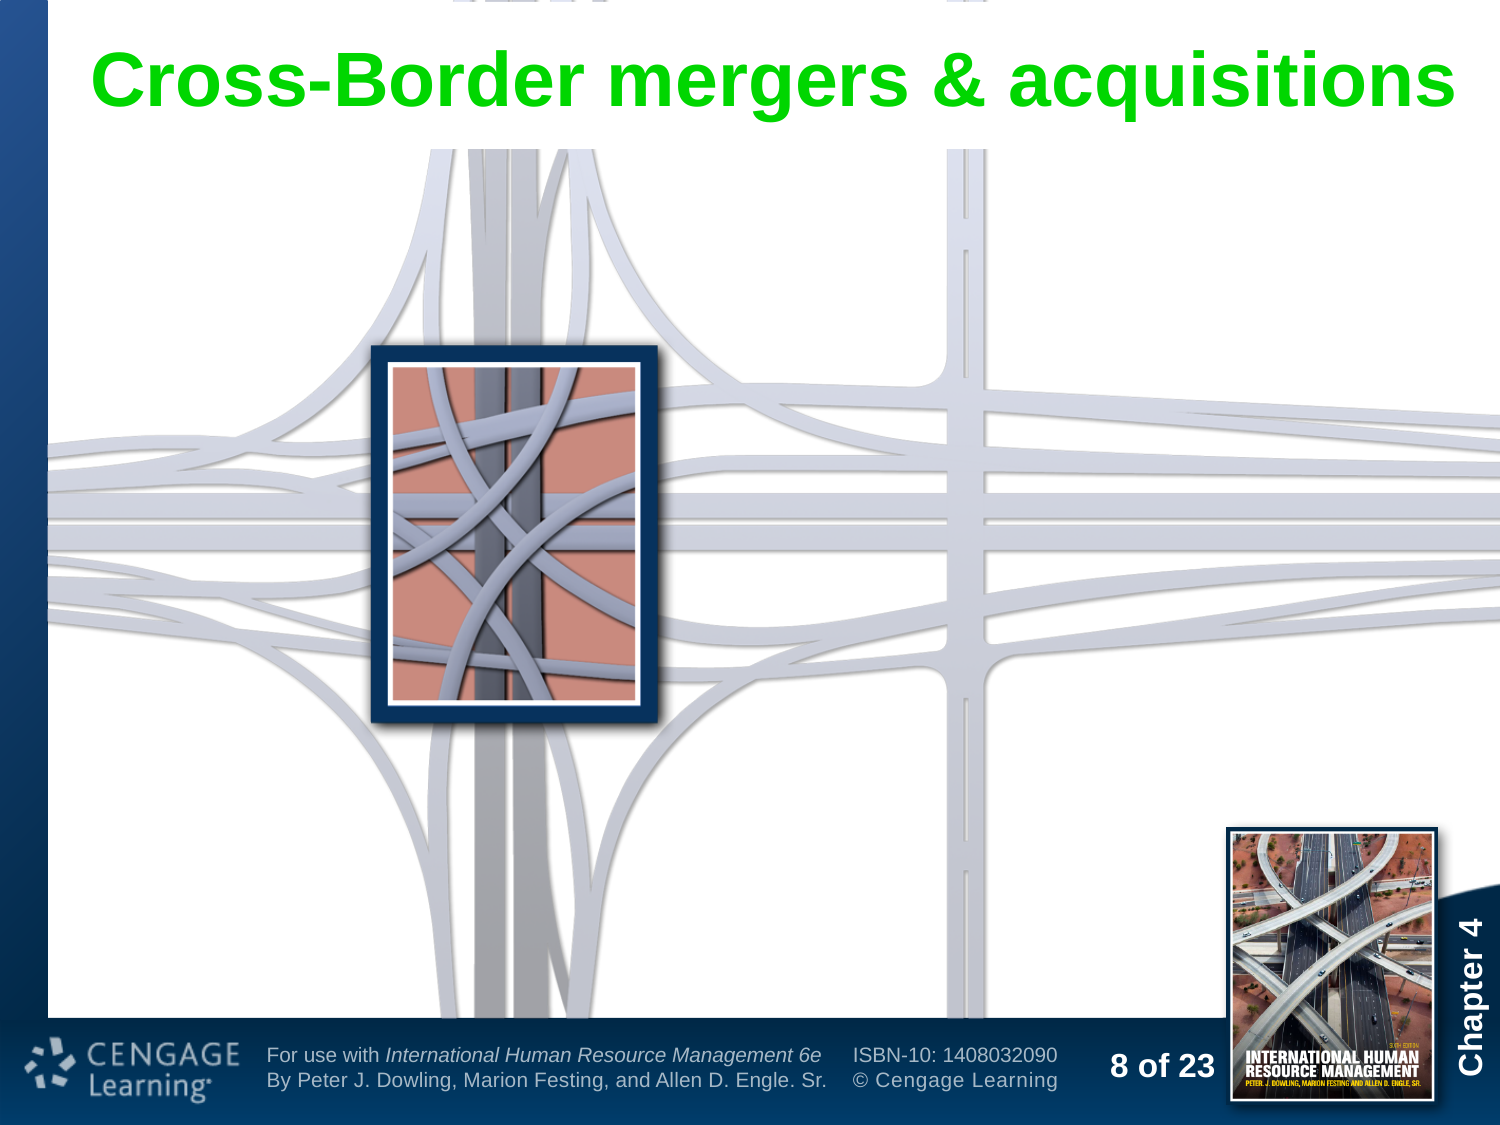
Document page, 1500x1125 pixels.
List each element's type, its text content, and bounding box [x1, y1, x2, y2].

picture [0, 0, 1500, 1125]
title Cross-Border mergers & acquisitions [75, 1, 1500, 149]
